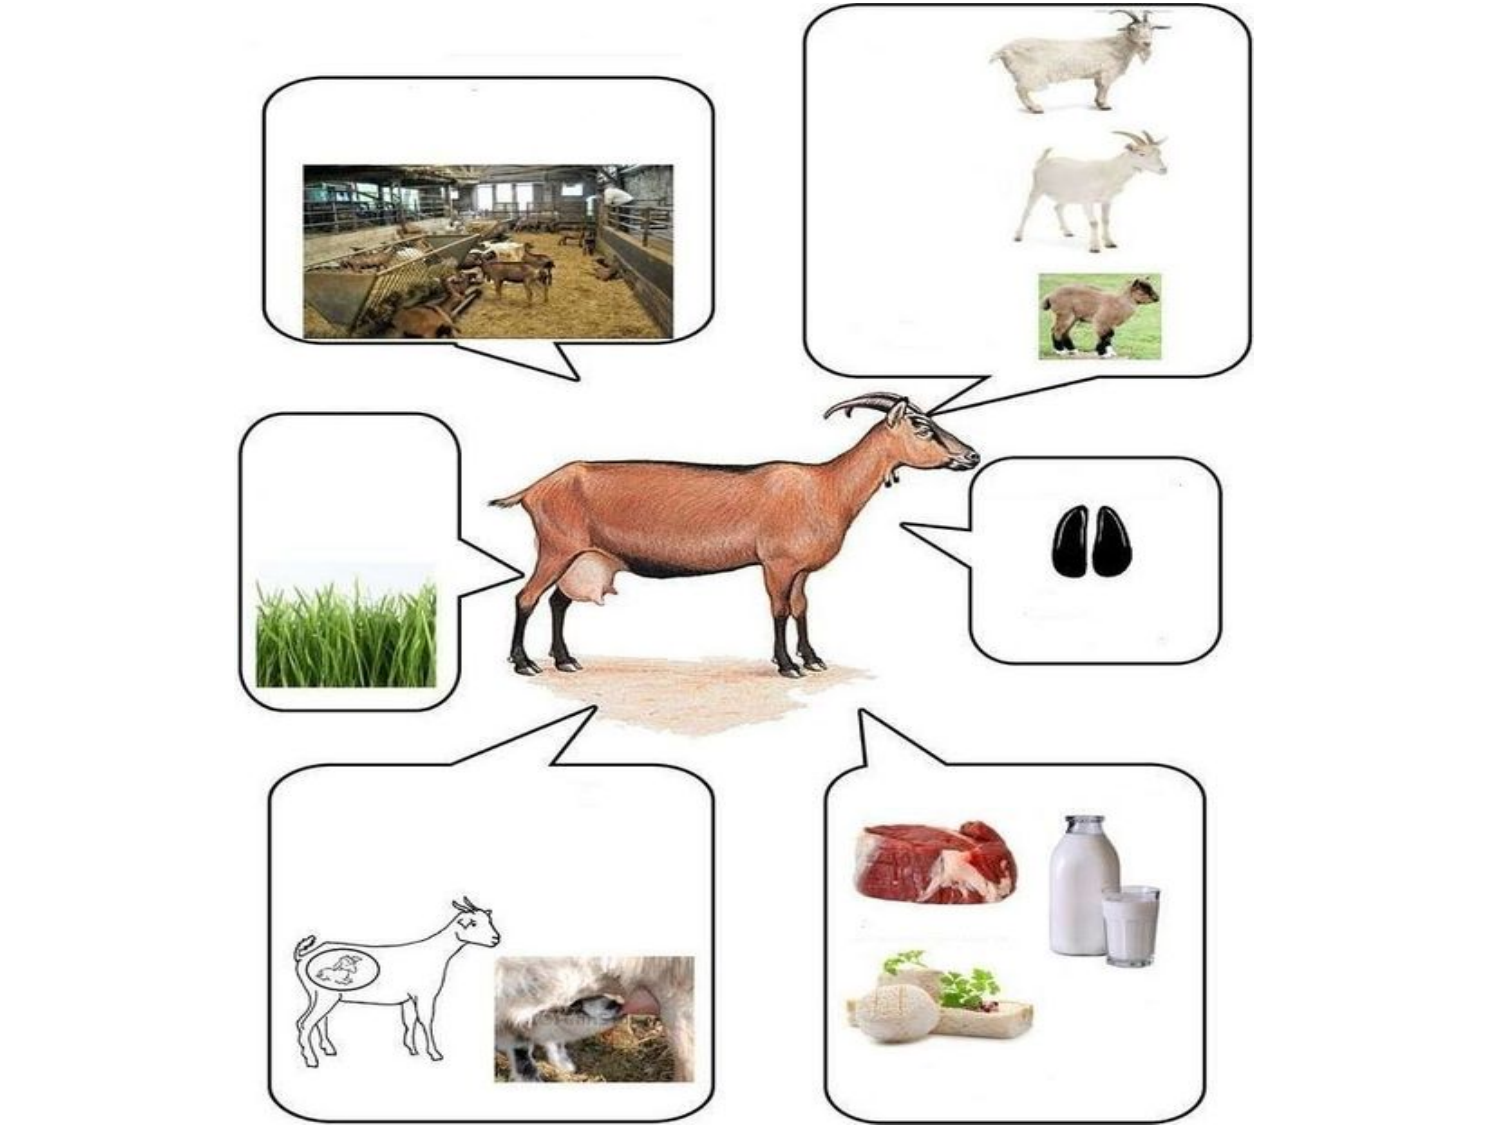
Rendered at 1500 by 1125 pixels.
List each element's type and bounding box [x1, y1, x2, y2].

list [234, 3, 1255, 1125]
